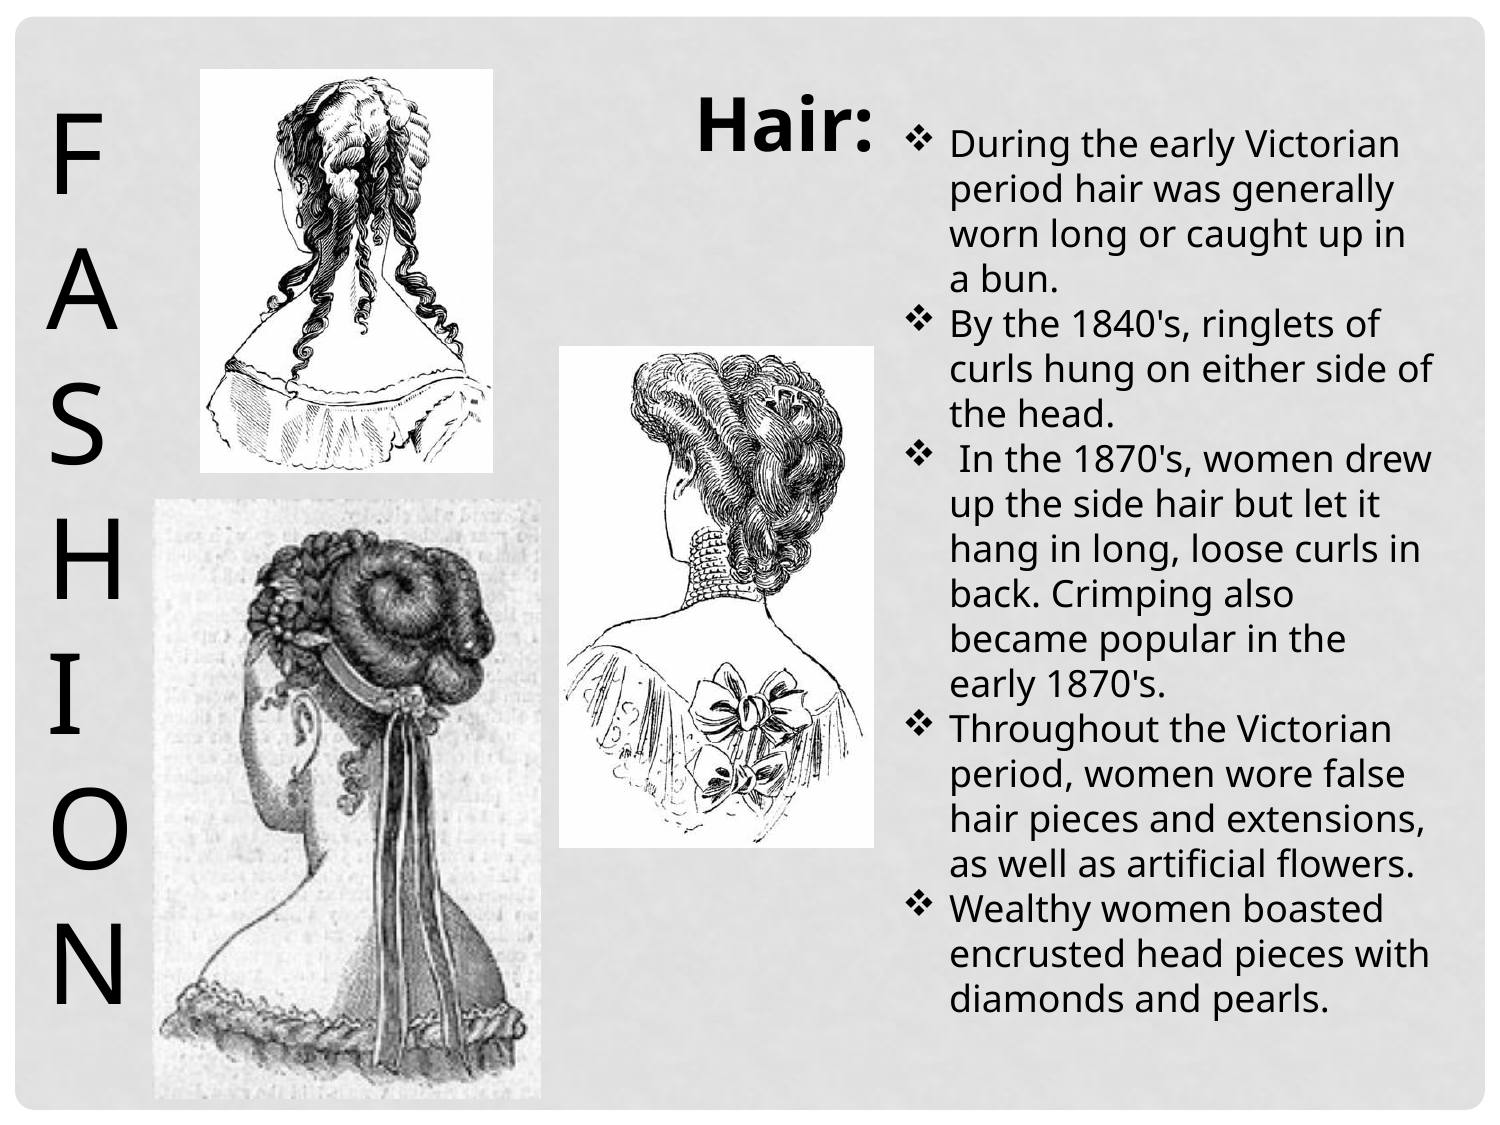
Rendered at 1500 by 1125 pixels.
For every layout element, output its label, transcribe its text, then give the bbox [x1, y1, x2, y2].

text_box Hair: [679, 69, 958, 174]
text_box F A S H I O N [31, 74, 232, 1035]
text_box During the early Victorian period hair was generally worn long or caught up in a bun. By the 1840's, ringlets of curls hung on either side of the head. In the 1870's, women drew up the side hair but let it hang in long, loose curls in back. Crimping also became popular in the early 1870's. Throughout the Victorian period, women wore false hair pieces and extensions, as well as artificial flowers. Wealthy women boasted encrusted head pieces with diamonds and pearls. [887, 112, 1450, 1028]
picture [558, 346, 874, 849]
picture [199, 68, 493, 473]
picture [152, 499, 541, 1099]
